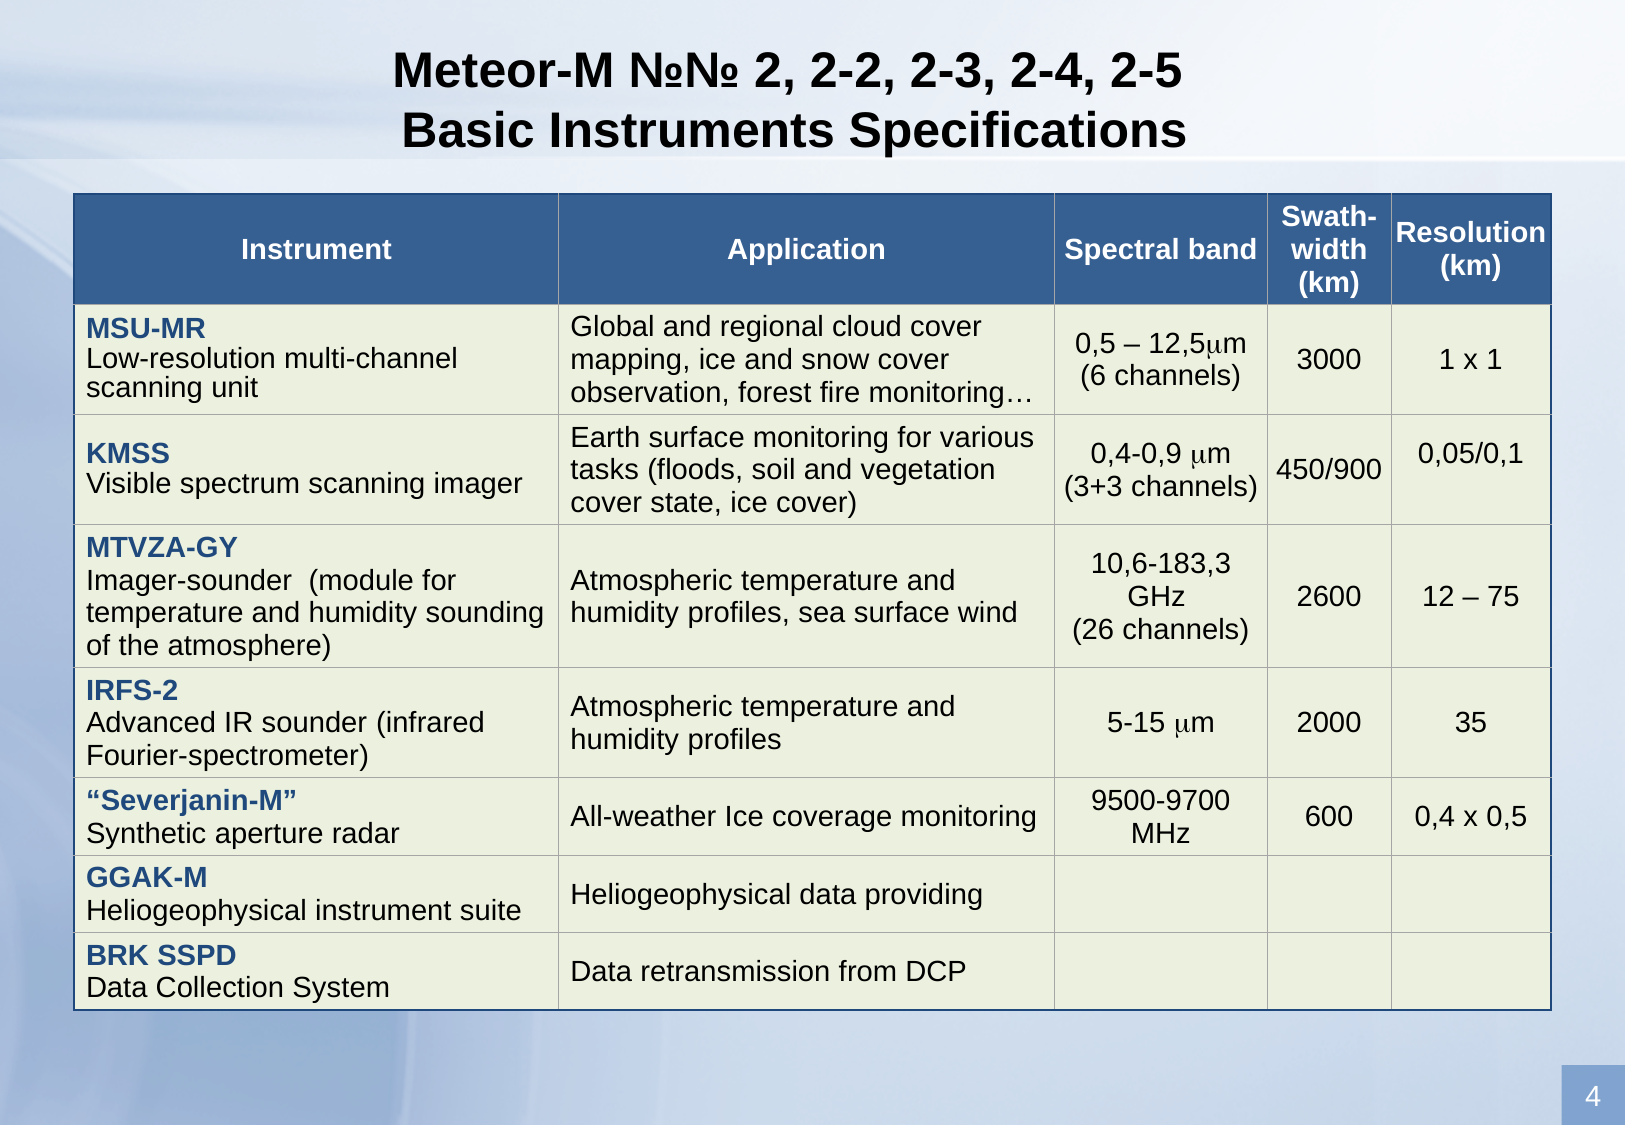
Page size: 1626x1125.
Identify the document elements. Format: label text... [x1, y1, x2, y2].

table_cell All-weather Ice coverage monitoring [559, 778, 1054, 855]
table_cell [1392, 933, 1550, 1009]
table_cell 2600 [1268, 525, 1391, 667]
table_cell [1392, 856, 1550, 932]
table_cell 0,4-0,9 m (3+3 channels) [1055, 415, 1267, 524]
table_cell Earth surface monitoring for various tasks (floods, soil and vegetation cover state, ice cover) [559, 415, 1054, 524]
table_header Swath-width (km) [1268, 195, 1391, 304]
table_cell 2000 [1268, 668, 1391, 777]
text_box Meteor-M №№ 2, 2-2, 2-3, 2-4, 2-5 Basic Instruments Specifications [44, 29, 1545, 165]
table_cell BRK SSPD Data Collection System [75, 933, 558, 1009]
table_cell Data retransmission from DCP [559, 933, 1054, 1009]
slide_number 4 [1561, 1065, 1625, 1125]
table_cell 10,6-183,3 GHz (26 channels) [1055, 525, 1267, 667]
table_cell 12 – 75 [1392, 525, 1550, 667]
table_cell [1055, 933, 1267, 1009]
table_cell “Severjanin-M” Synthetic aperture radar [75, 778, 558, 855]
table_cell MTVZA-GY Imager-sounder (module for temperature and humidity sounding of the atmosphere) [75, 525, 558, 667]
table_cell Heliogeophysical data providing [559, 856, 1054, 932]
table_cell 450/900 [1268, 415, 1391, 524]
table_header Spectral band [1055, 195, 1267, 304]
table_cell 0,5 – 12,5m (6 channels) [1055, 305, 1267, 414]
table_cell 0,05/0,1 [1392, 415, 1550, 524]
picture [0, 0, 1625, 1125]
table_cell Atmospheric temperature and humidity profiles, sea surface wind [559, 525, 1054, 667]
table_cell [1055, 856, 1267, 932]
table_cell 1 x 1 [1392, 305, 1550, 414]
table_header Instrument [75, 195, 558, 304]
table_cell [1268, 856, 1391, 932]
table_cell 9500-9700 MHz [1055, 778, 1267, 855]
table_cell 35 [1392, 668, 1550, 777]
table_cell GGAK-M Heliogeophysical instrument suite [75, 856, 558, 932]
table_cell 0,4 x 0,5 [1392, 778, 1550, 855]
table_cell 3000 [1268, 305, 1391, 414]
table_cell KMSS Visible spectrum scanning imager [75, 415, 558, 524]
table_cell Atmospheric temperature and humidity profiles [559, 668, 1054, 777]
table_header Resolution (km) [1392, 195, 1550, 304]
table_cell 600 [1268, 778, 1391, 855]
table_cell MSU-MR Low-resolution multi-channel scanning unit [75, 305, 558, 414]
table_cell IRFS-2 Advanced IR sounder (infrared Fourier-spectrometer) [75, 668, 558, 777]
table_cell [1268, 933, 1391, 1009]
table_cell Global and regional cloud cover mapping, ice and snow cover observation, forest fire monitoring… [559, 305, 1054, 414]
table_cell 5-15 m [1055, 668, 1267, 777]
table_header Application [559, 195, 1054, 304]
